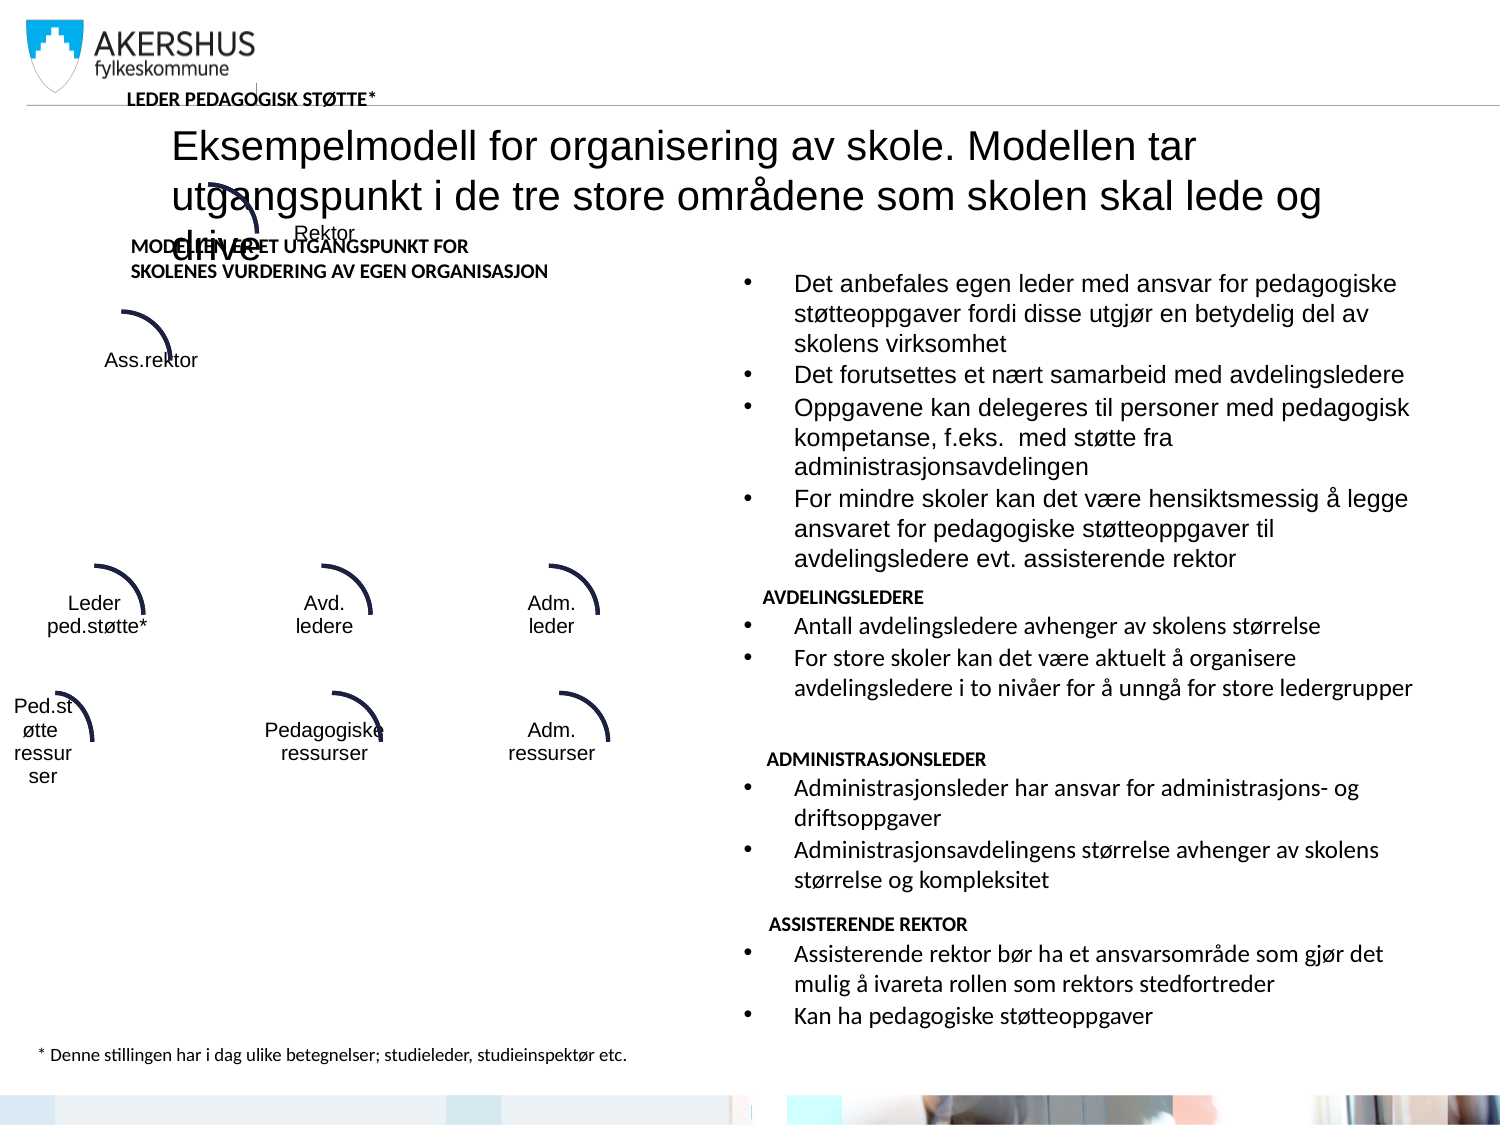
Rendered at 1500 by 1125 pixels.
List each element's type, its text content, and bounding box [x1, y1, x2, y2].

text_box * Denne stillingen har i dag ulike betegnelser; studieleder, studieinspektør etc. [22, 1034, 750, 1073]
picture [0, 1095, 1500, 1125]
title Eksempelmodell for organisering av skole. Modellen tar utgangspunkt i de tre store områdene som skolen skal lede og drive [171, 118, 1353, 226]
text_box LEDER PEDAGOGISK STØTTE* [112, 78, 1077, 118]
text_box AVDELINGSLEDERE [747, 576, 939, 617]
text_box ASSISTERENDE REKTOR [754, 903, 983, 944]
text_box Assisterende rektor bør ha et ansvarsområde som gjør det mulig å ivareta rollen som rektors stedfortreder Kan ha pedagogiske støtteoppgaver [743, 937, 1447, 1071]
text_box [0, 184, 738, 918]
text_box Antall avdelingsledere avhenger av skolens størrelse For store skoler kan det være aktuelt å organisere avdelingsledere i to nivåer for å unngå for store ledergrupper [743, 609, 1447, 743]
picture [0, 0, 1500, 120]
text_box ADMINISTRASJONSLEDER [751, 738, 1002, 778]
text_box Administrasjonsleder har ansvar for administrasjons- og driftsoppgaver Administrasjonsavdelingens størrelse avhenger av skolens størrelse og kompleksitet [743, 771, 1447, 905]
list Det anbefales egen leder med ansvar for pedagogiske støtteoppgaver fordi disse utgjør en betydelig del av skolens virksomhet Det forutsettes et nært samarbeid med avdelingsledere Oppgavene kan delegeres til personer med pedagogisk kompetanse, f.eks. med støtte fra administrasjonsavdelingen For mindre skoler kan det være hensiktsmessig å legge ansvaret for pedagogiske støtteoppgaver til avdelingsledere evt. assisterende rektor [743, 267, 1447, 609]
